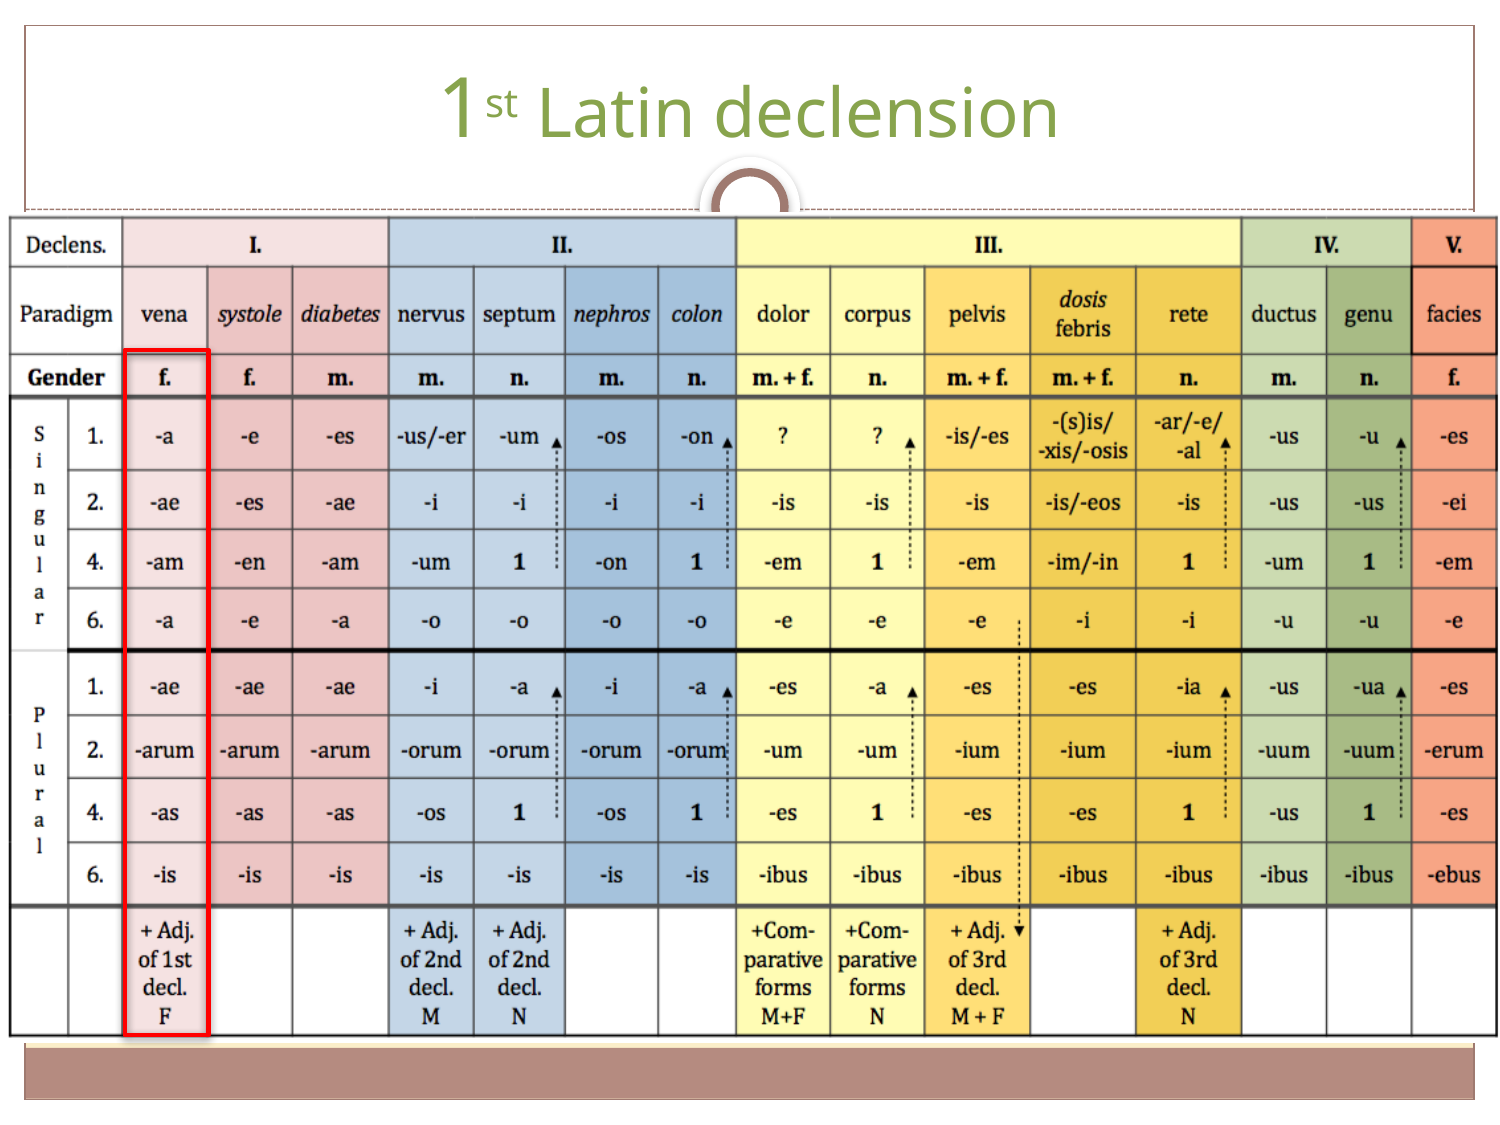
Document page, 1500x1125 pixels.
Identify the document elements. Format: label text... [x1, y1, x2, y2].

title 1st Latin declension [49, 37, 1450, 162]
picture [5, 212, 1500, 1043]
